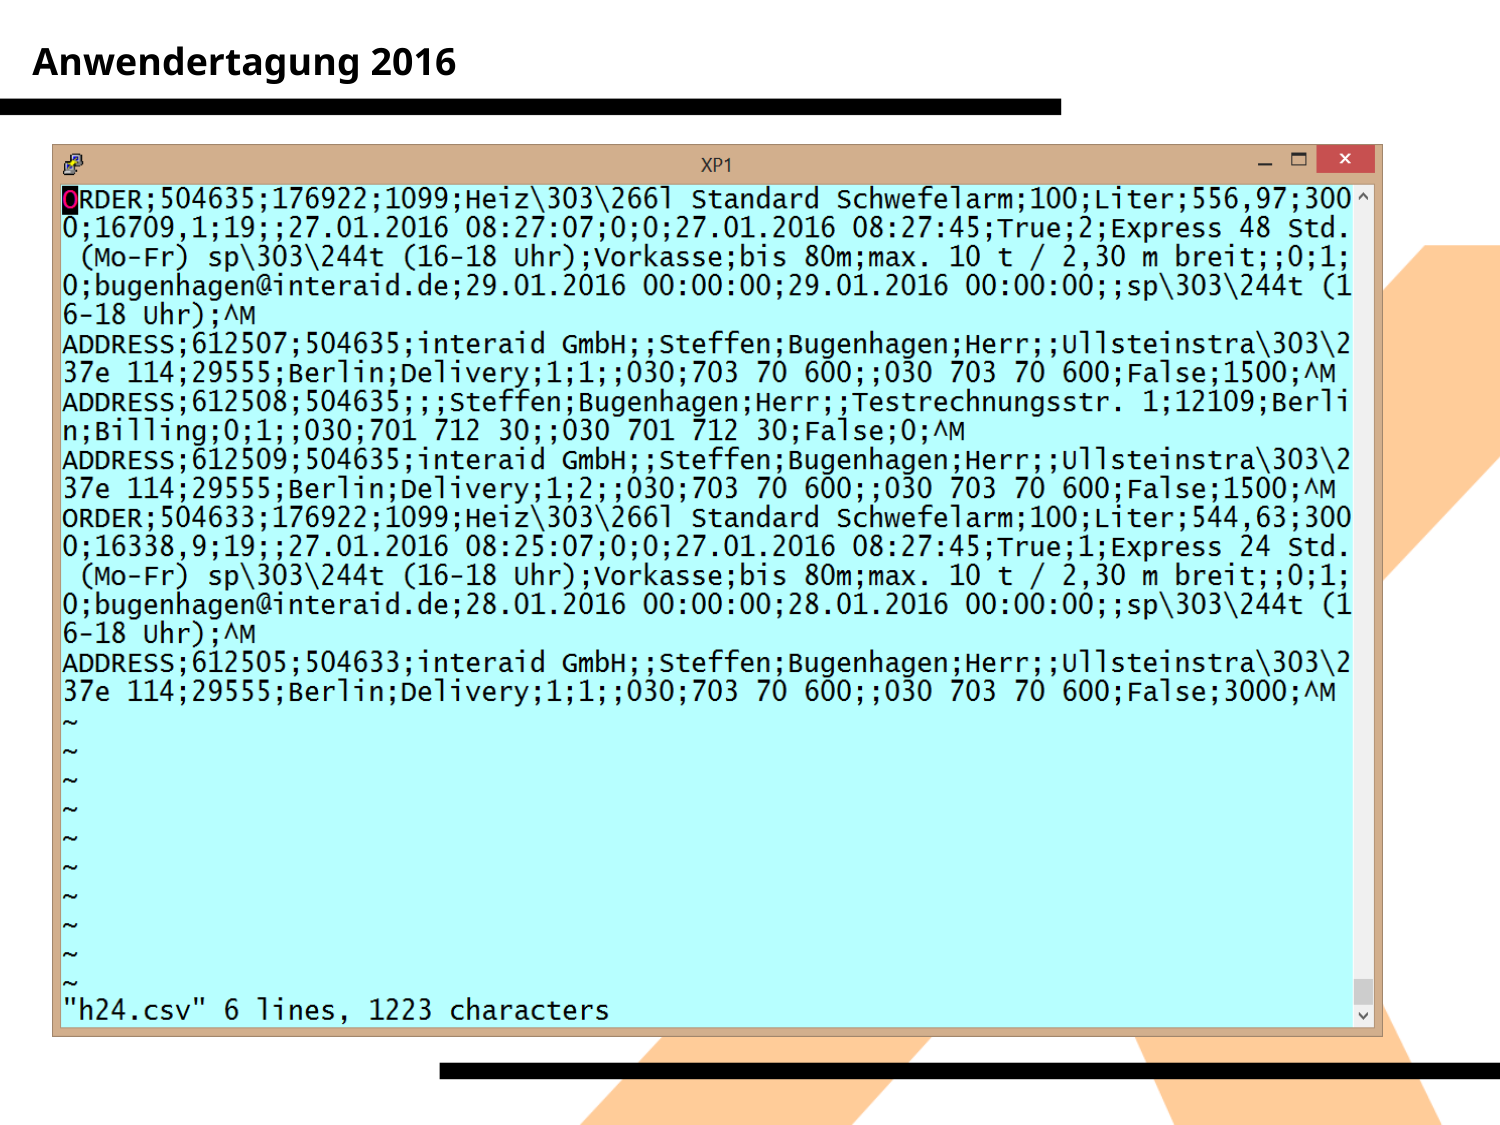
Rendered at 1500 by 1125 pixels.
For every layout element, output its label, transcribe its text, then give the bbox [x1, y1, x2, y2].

text_box Anwendertagung 2016 [17, 30, 1483, 136]
picture [0, 0, 1500, 1125]
